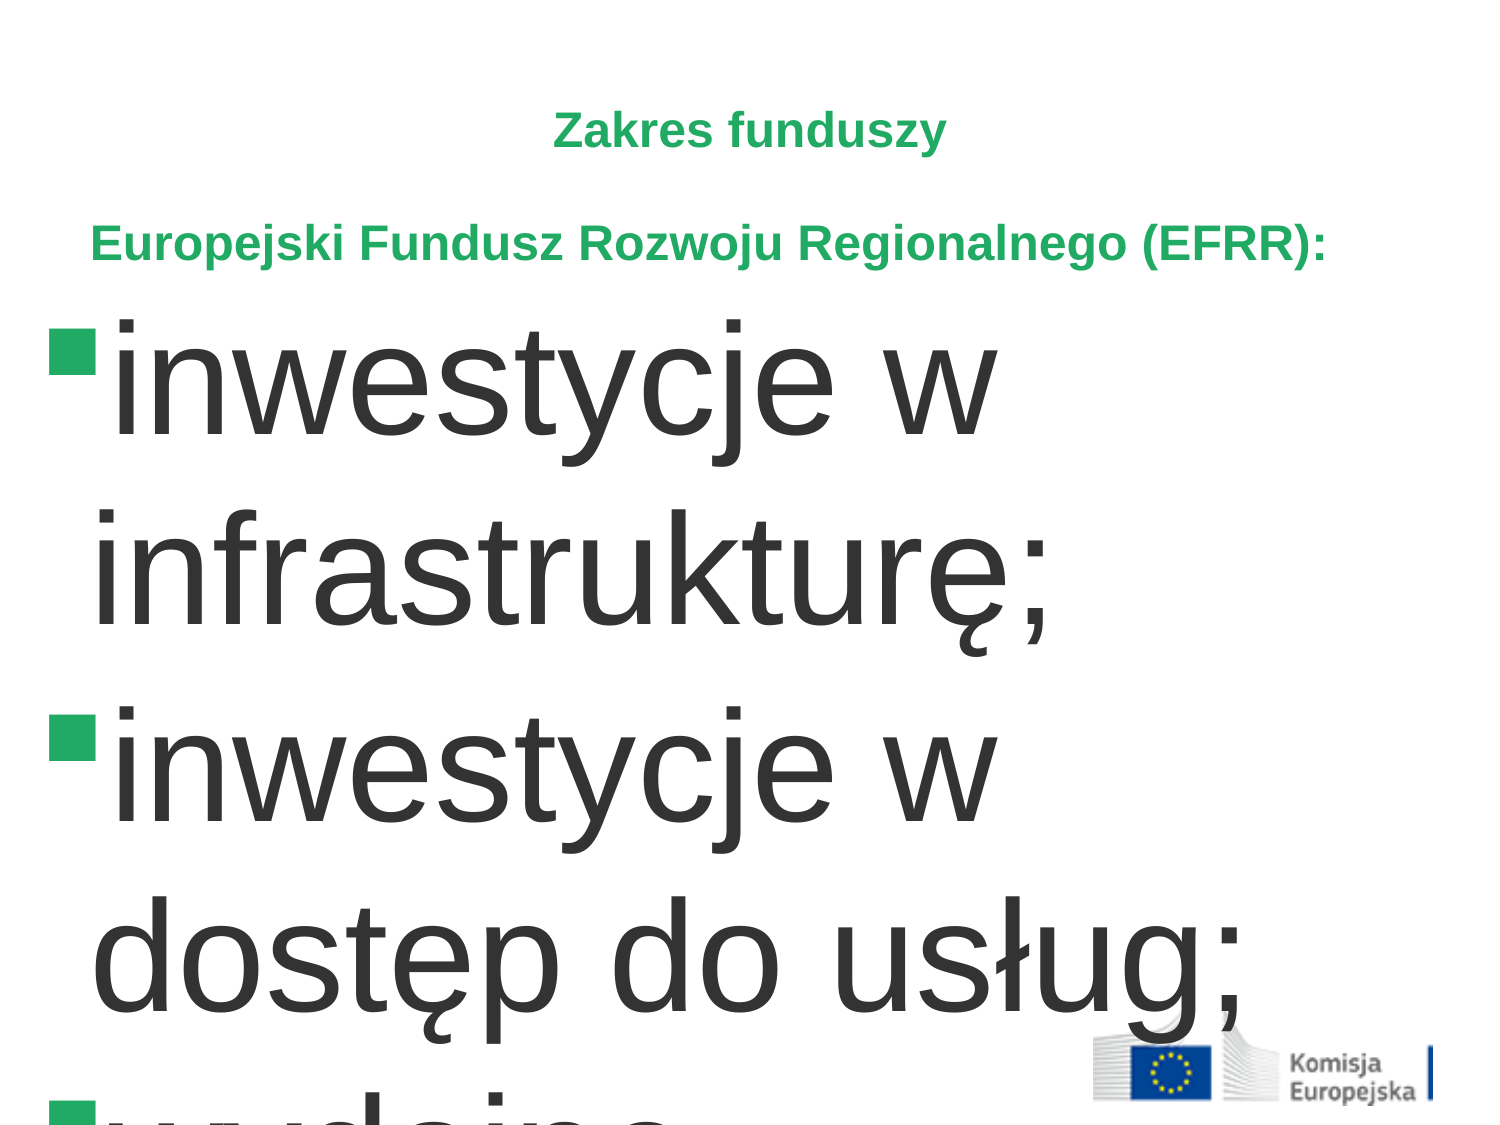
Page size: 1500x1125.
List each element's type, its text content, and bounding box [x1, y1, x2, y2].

title Zakres funduszy [29, 90, 1471, 209]
picture [1093, 1042, 1433, 1106]
list Europejski Fundusz Rozwoju Regionalnego (EFRR): inwestycje w infrastrukturę; inwestycje w dostęp do usług; wydajne inwestycje w MŚP; sprzęt, oprogramowanie i wartości niematerialne; informacja, komunikacja, badania, tworzenie sieci, współpraca, wymiana doświadczeń i działań z udziałem klastrów i PT Fundusz Spójności: inwestycje w środowisko, zrównoważony rozwój i energię z korzyściami dla środowiska; Inwestycje w sieć TEN-T i PT [0, 202, 1459, 1042]
